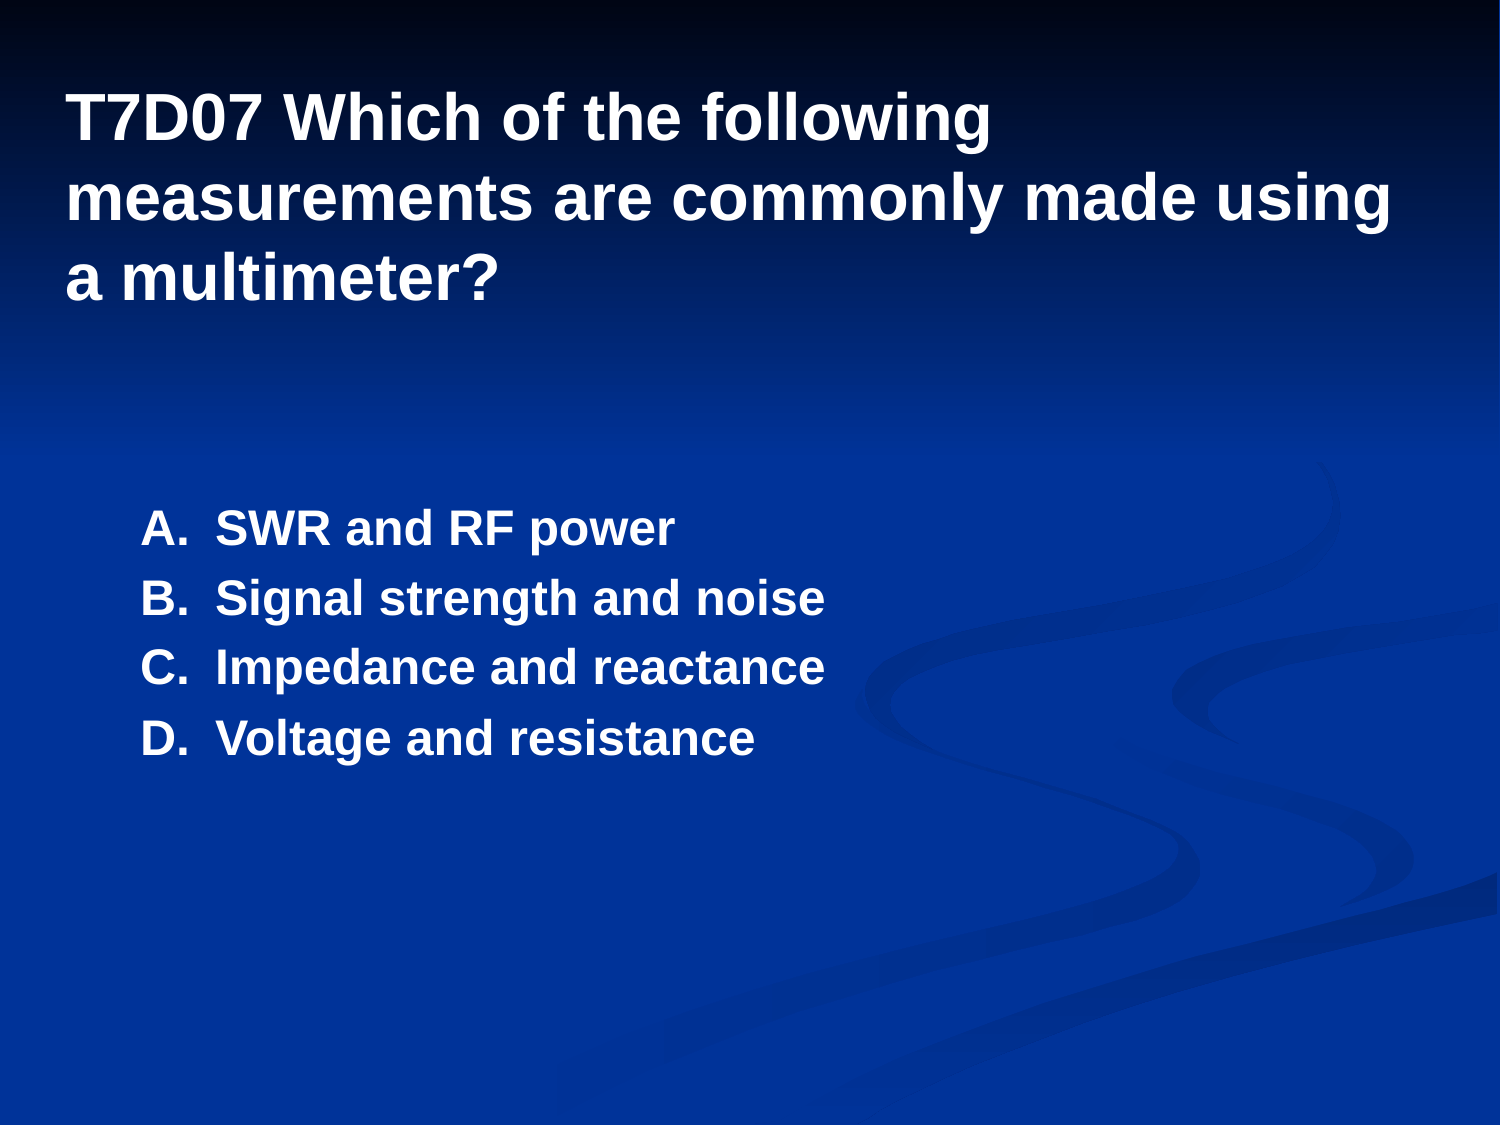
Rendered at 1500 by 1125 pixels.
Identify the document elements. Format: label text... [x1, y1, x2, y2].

list A. SWR and RF power B. Signal strength and noise C. Impedance and reactance D. Voltage and resistance [49, 487, 1451, 1006]
title T7D07 Which of the following measurements are commonly made using a multimeter? [49, 49, 1451, 338]
